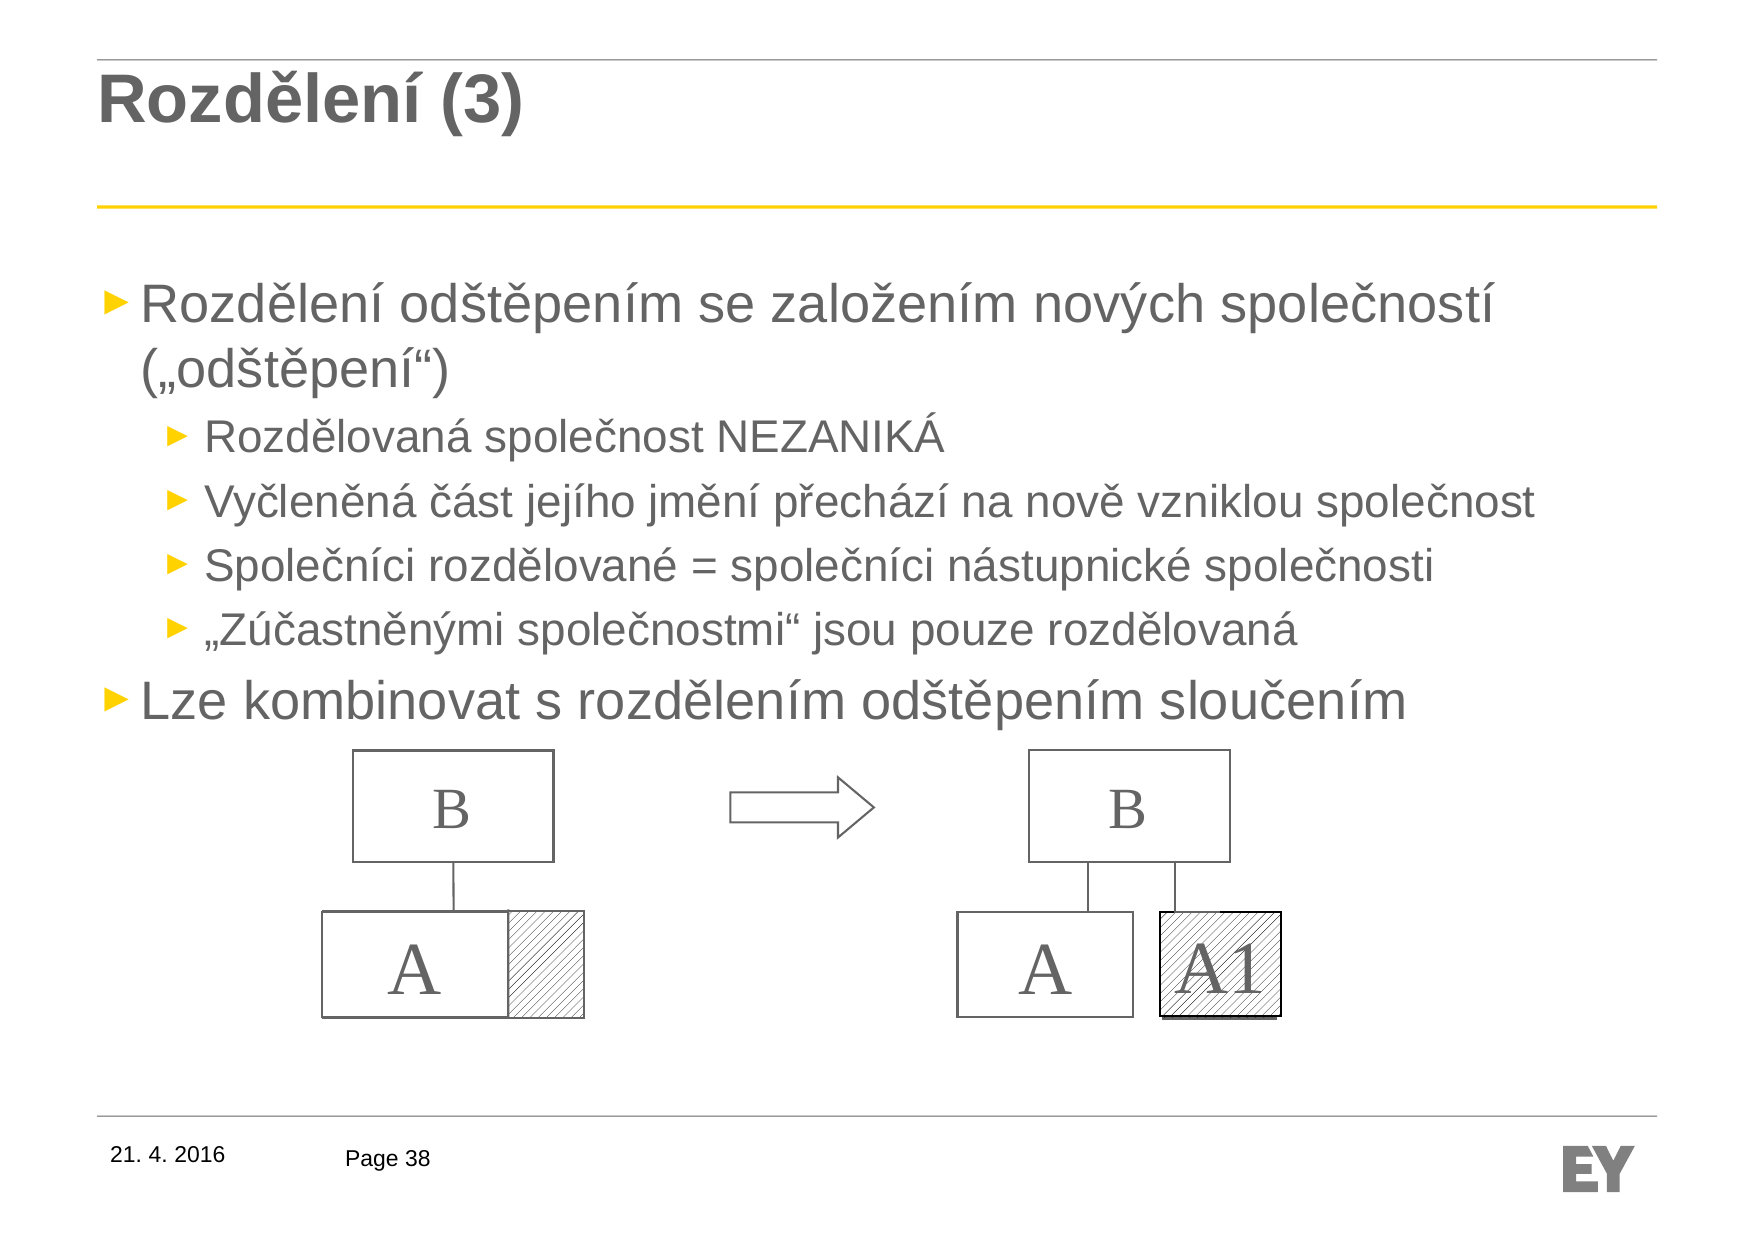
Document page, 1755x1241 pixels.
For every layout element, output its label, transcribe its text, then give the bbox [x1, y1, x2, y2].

slide_number 21. 4. 2016 [109, 1139, 332, 1179]
title Rozdělení (3) [96, 59, 1658, 202]
list Rozdělení odštěpením se založením nových společností („odštěpení“) Rozdělovaná společnost NEZANIKÁ Vyčleněná část jejího jmění přechází na nově vzniklou společnost Společníci rozdělované = společníci nástupnické společnosti „Zúčastněnými společnostmi“ jsou pouze rozdělovaná Lze kombinovat s rozdělením odštěpením sloučením [96, 267, 1656, 1049]
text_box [321, 749, 1283, 1020]
